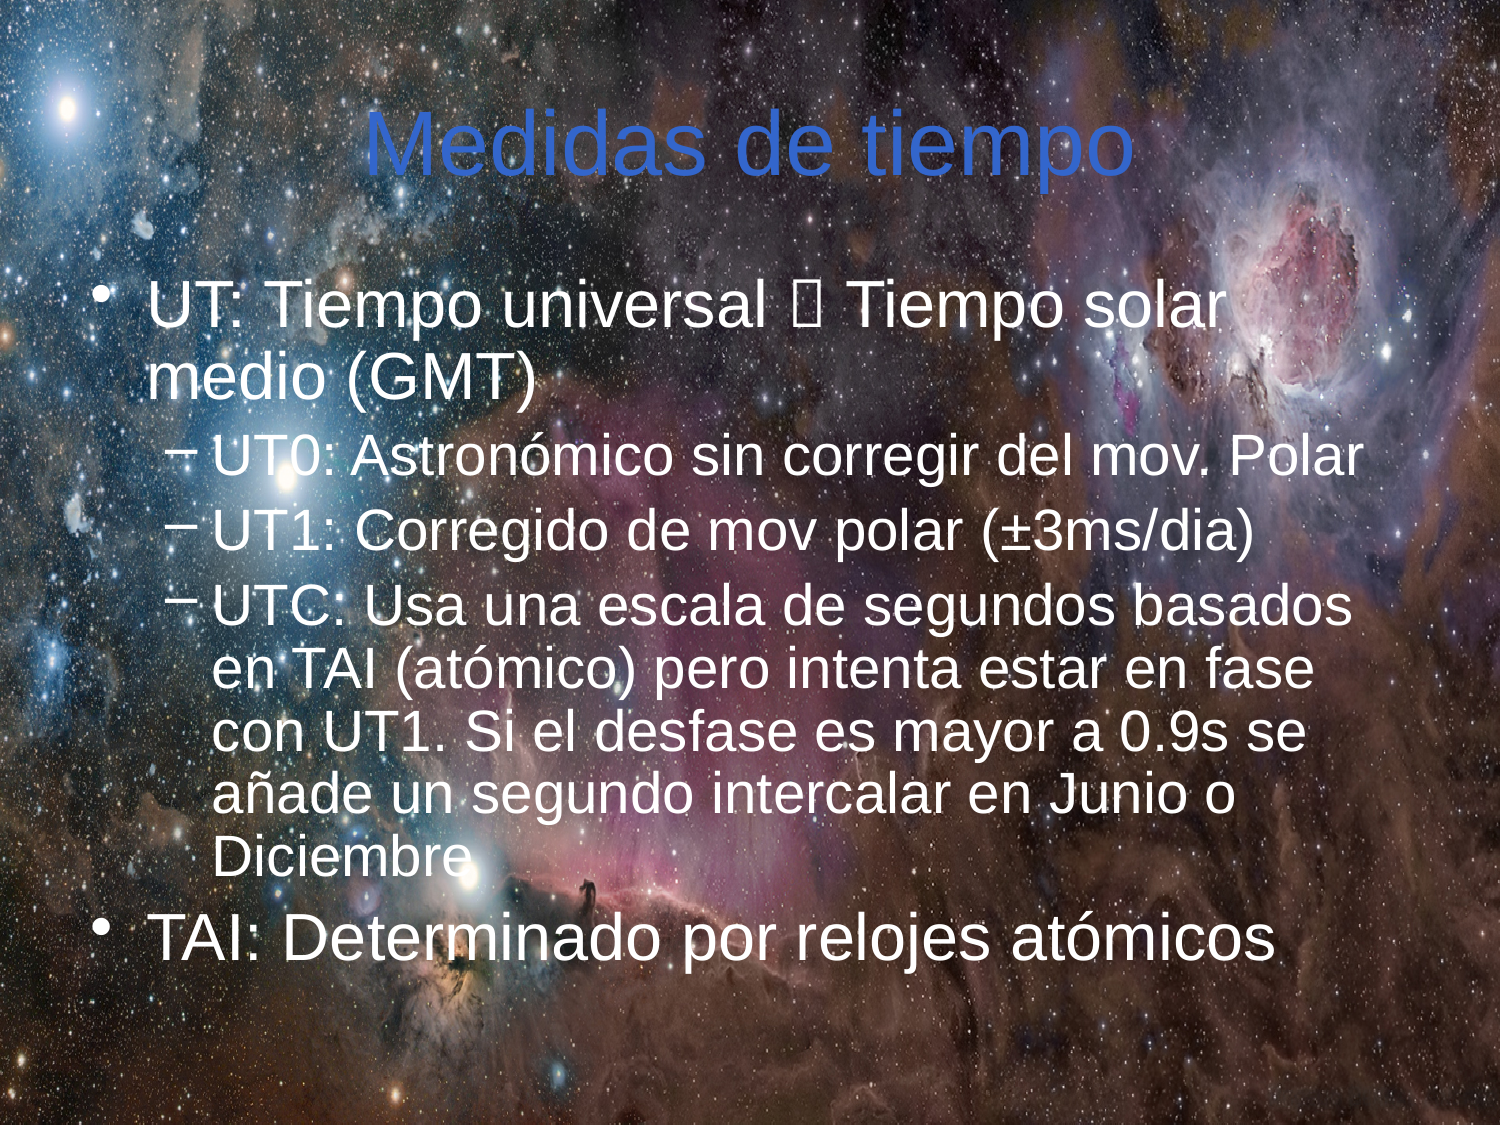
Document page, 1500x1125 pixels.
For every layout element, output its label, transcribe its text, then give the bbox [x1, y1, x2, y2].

list UT: Tiempo universal  Tiempo solar medio (GMT) UT0: Astronómico sin corregir del mov. Polar UT1: Corregido de mov polar (±3ms/dia) UTC: Usa una escala de segundos basados en TAI (atómico) pero intenta estar en fase con UT1. Si el desfase es mayor a 0.9s se añade un segundo intercalar en Junio o Diciembre TAI: Determinado por relojes atómicos [74, 262, 1426, 1006]
picture [0, 0, 1500, 1125]
title Medidas de tiempo [74, 44, 1426, 233]
